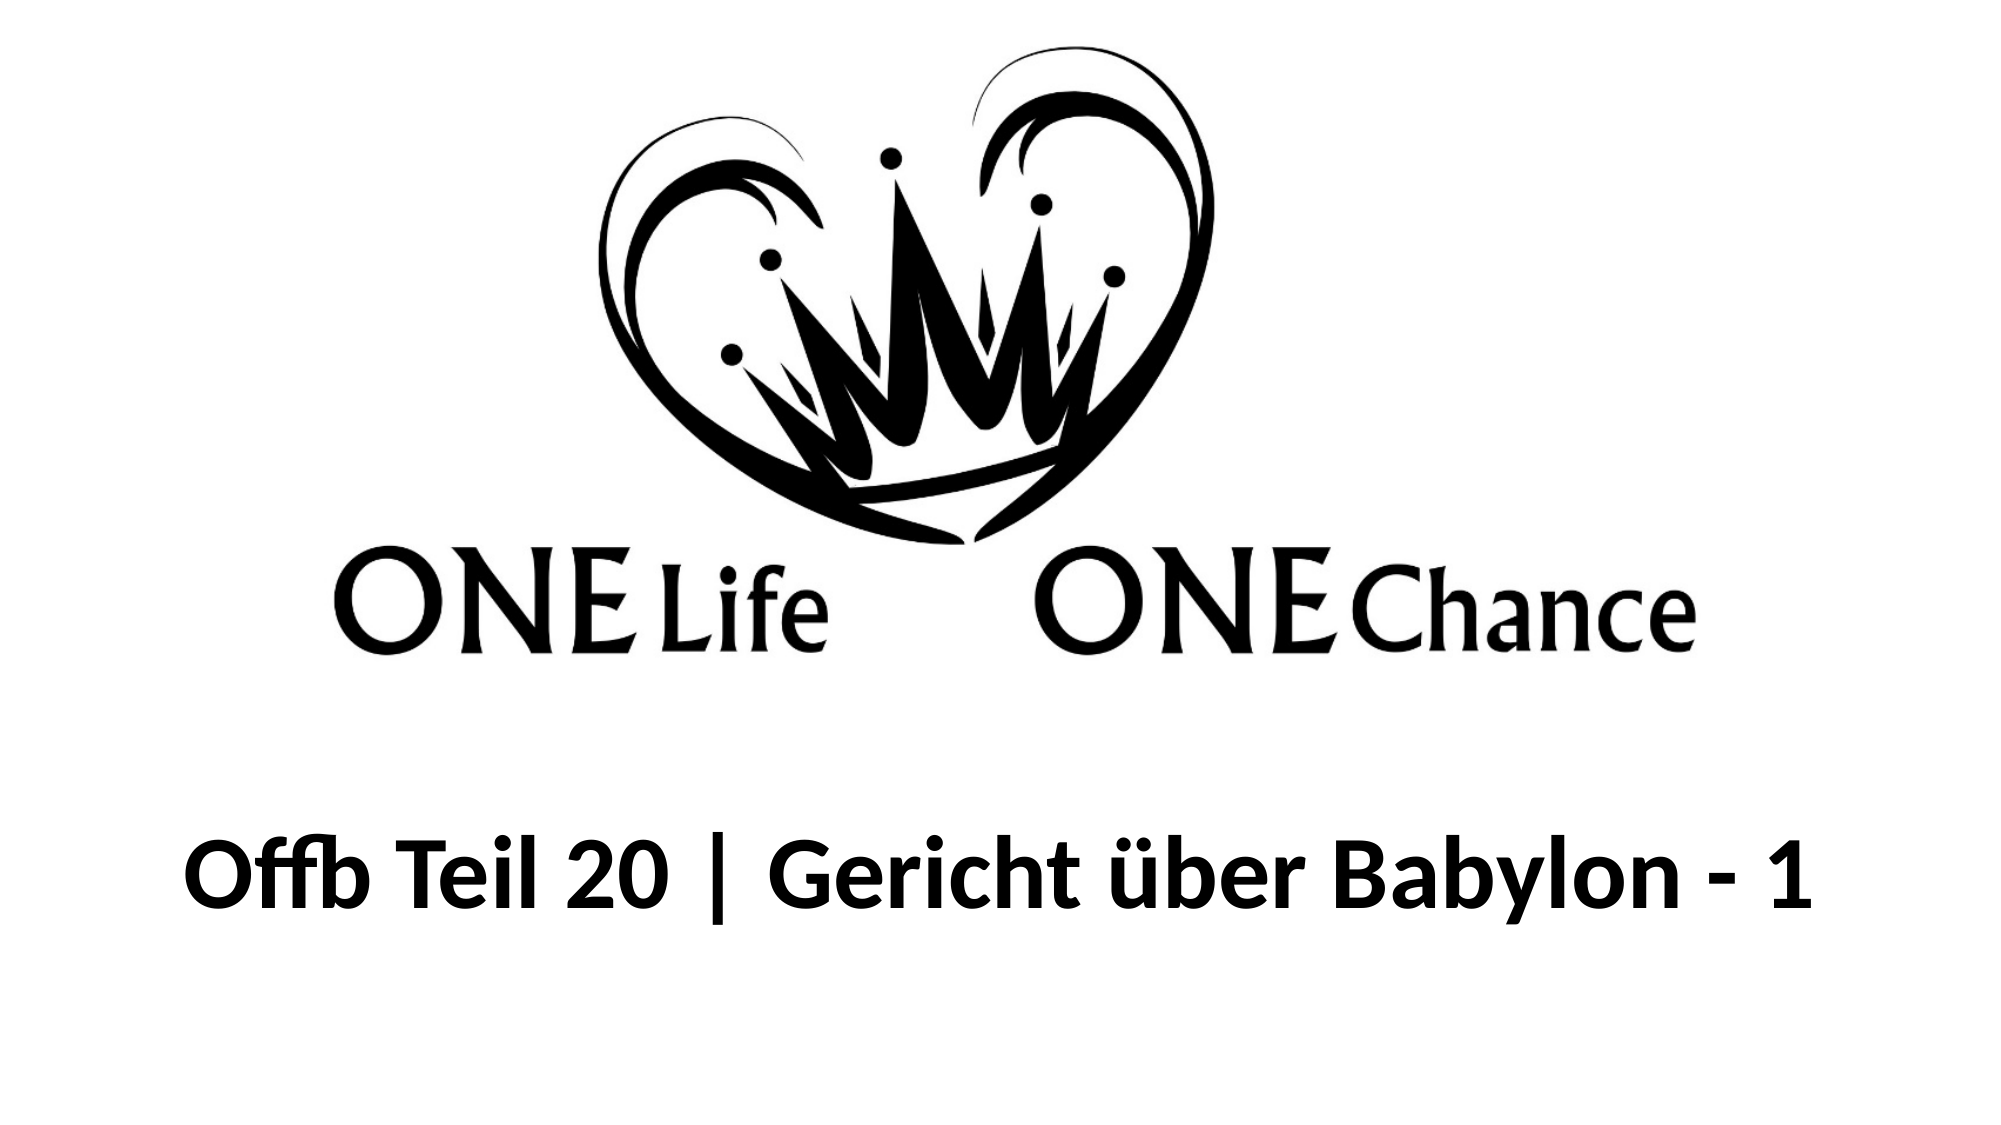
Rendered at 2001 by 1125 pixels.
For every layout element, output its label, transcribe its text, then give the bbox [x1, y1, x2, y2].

picture [156, 0, 1884, 874]
text_box Offb Teil 20 | Gericht über Babylon - 1 [168, 874, 1831, 937]
